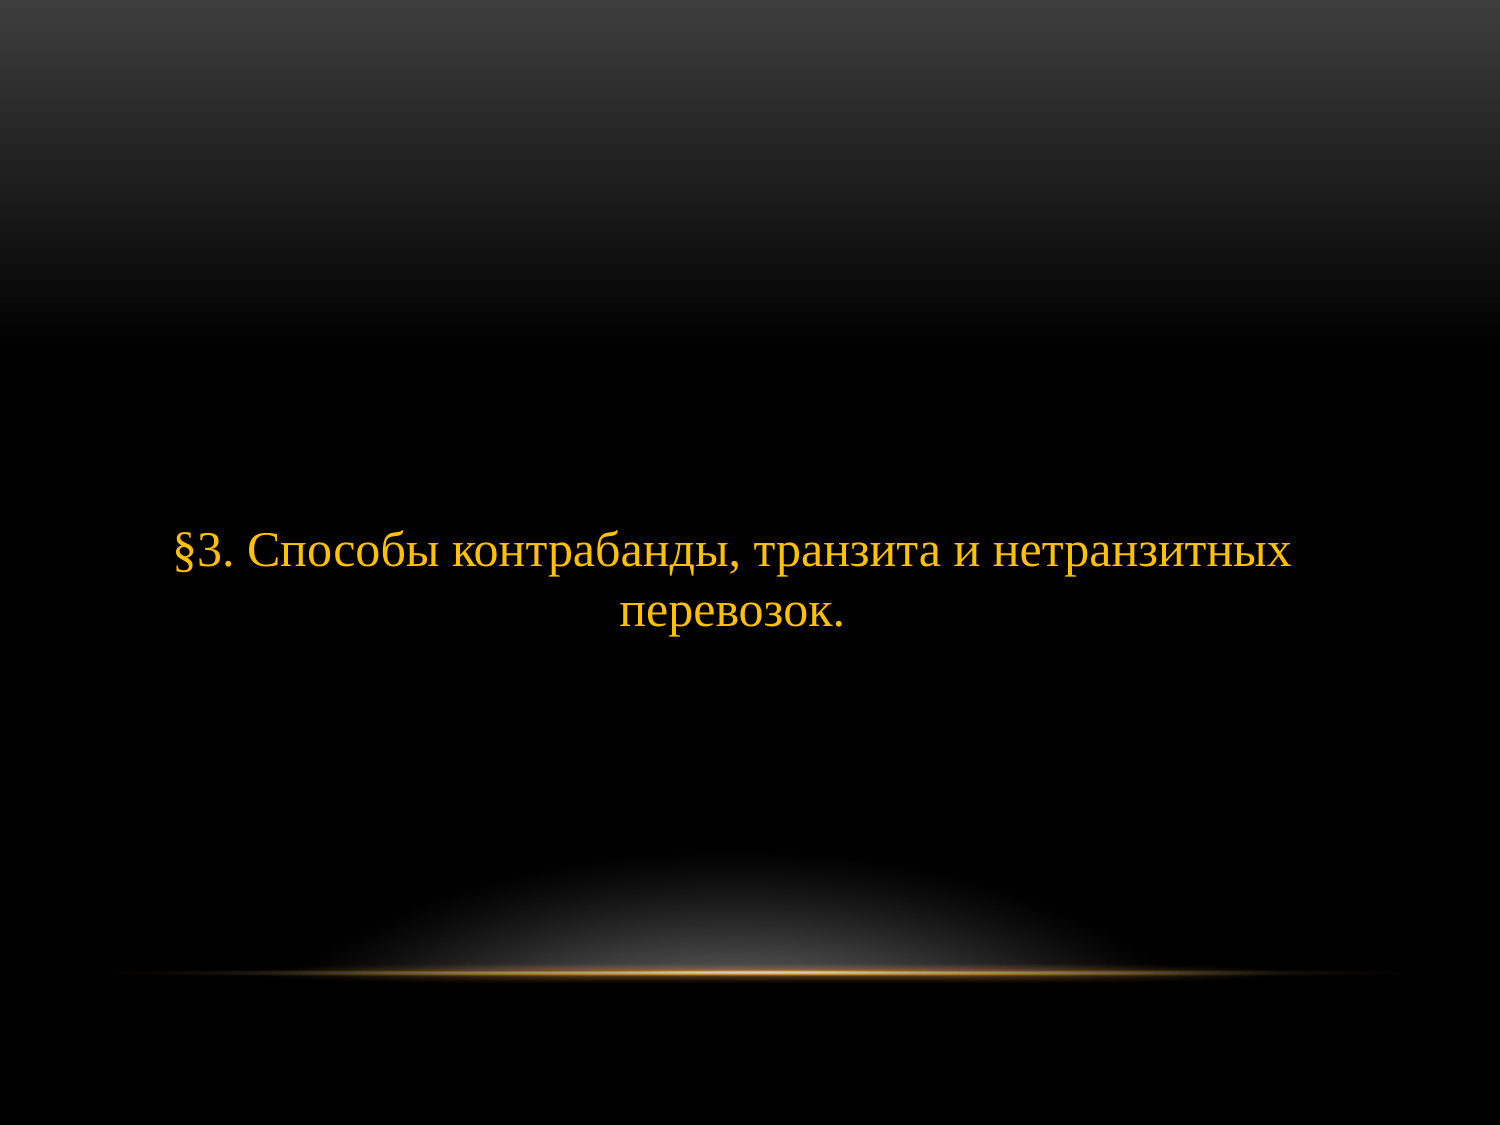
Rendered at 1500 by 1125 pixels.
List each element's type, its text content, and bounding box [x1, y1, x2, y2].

picture [0, 0, 1500, 1125]
text_box §3. Способы контрабанды, транзита и нетранзитных перевозок. [76, 509, 1388, 645]
